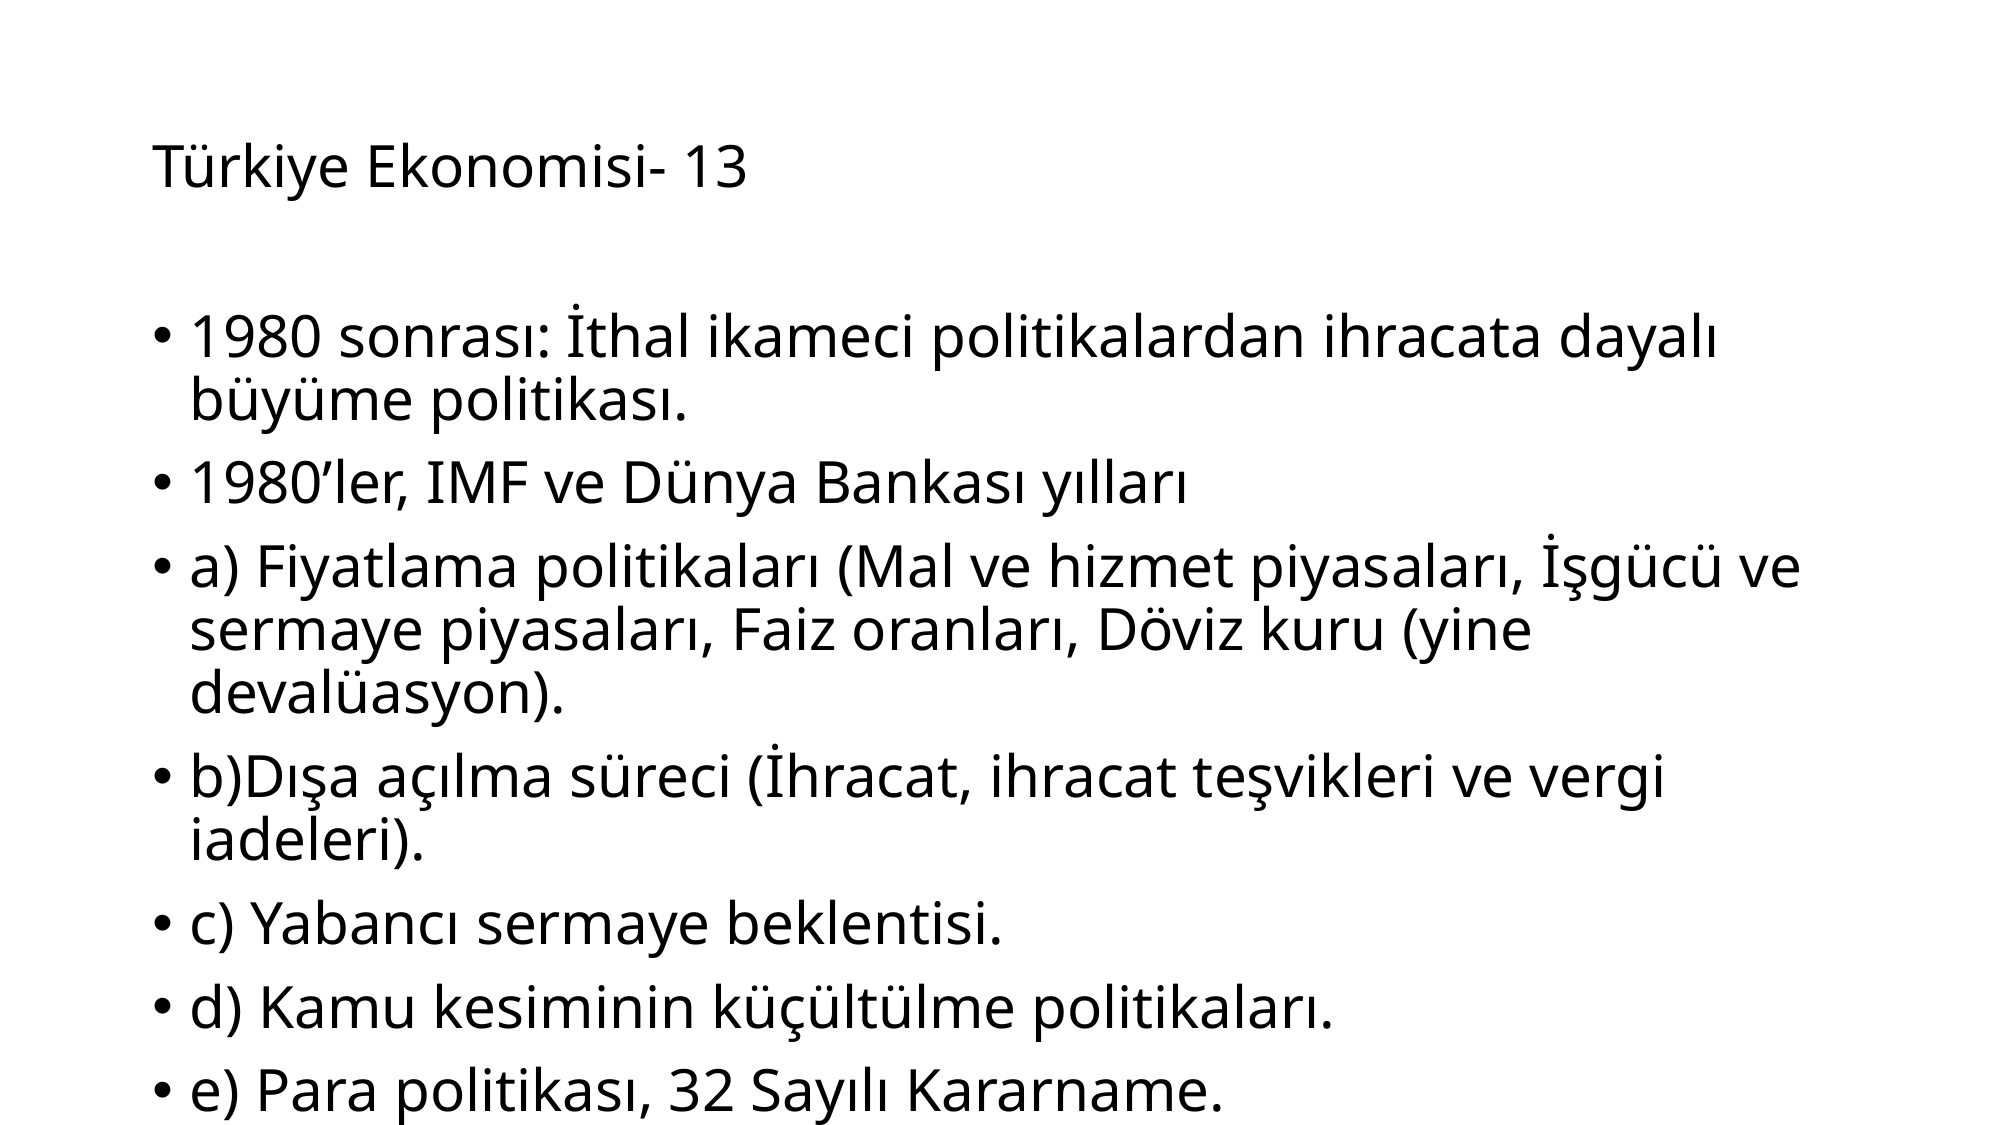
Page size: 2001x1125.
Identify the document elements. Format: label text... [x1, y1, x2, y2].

title Türkiye Ekonomisi- 13 [137, 59, 1863, 278]
list 1980 sonrası: İthal ikameci politikalardan ihracata dayalı büyüme politikası. 1980’ler, IMF ve Dünya Bankası yılları a) Fiyatlama politikaları (Mal ve hizmet piyasaları, İşgücü ve sermaye piyasaları, Faiz oranları, Döviz kuru (yine devalüasyon). b)Dışa açılma süreci (İhracat, ihracat teşvikleri ve vergi iadeleri). c) Yabancı sermaye beklentisi. d) Kamu kesiminin küçültülme politikaları. e) Para politikası, 32 Sayılı Kararname. [137, 299, 1863, 1014]
